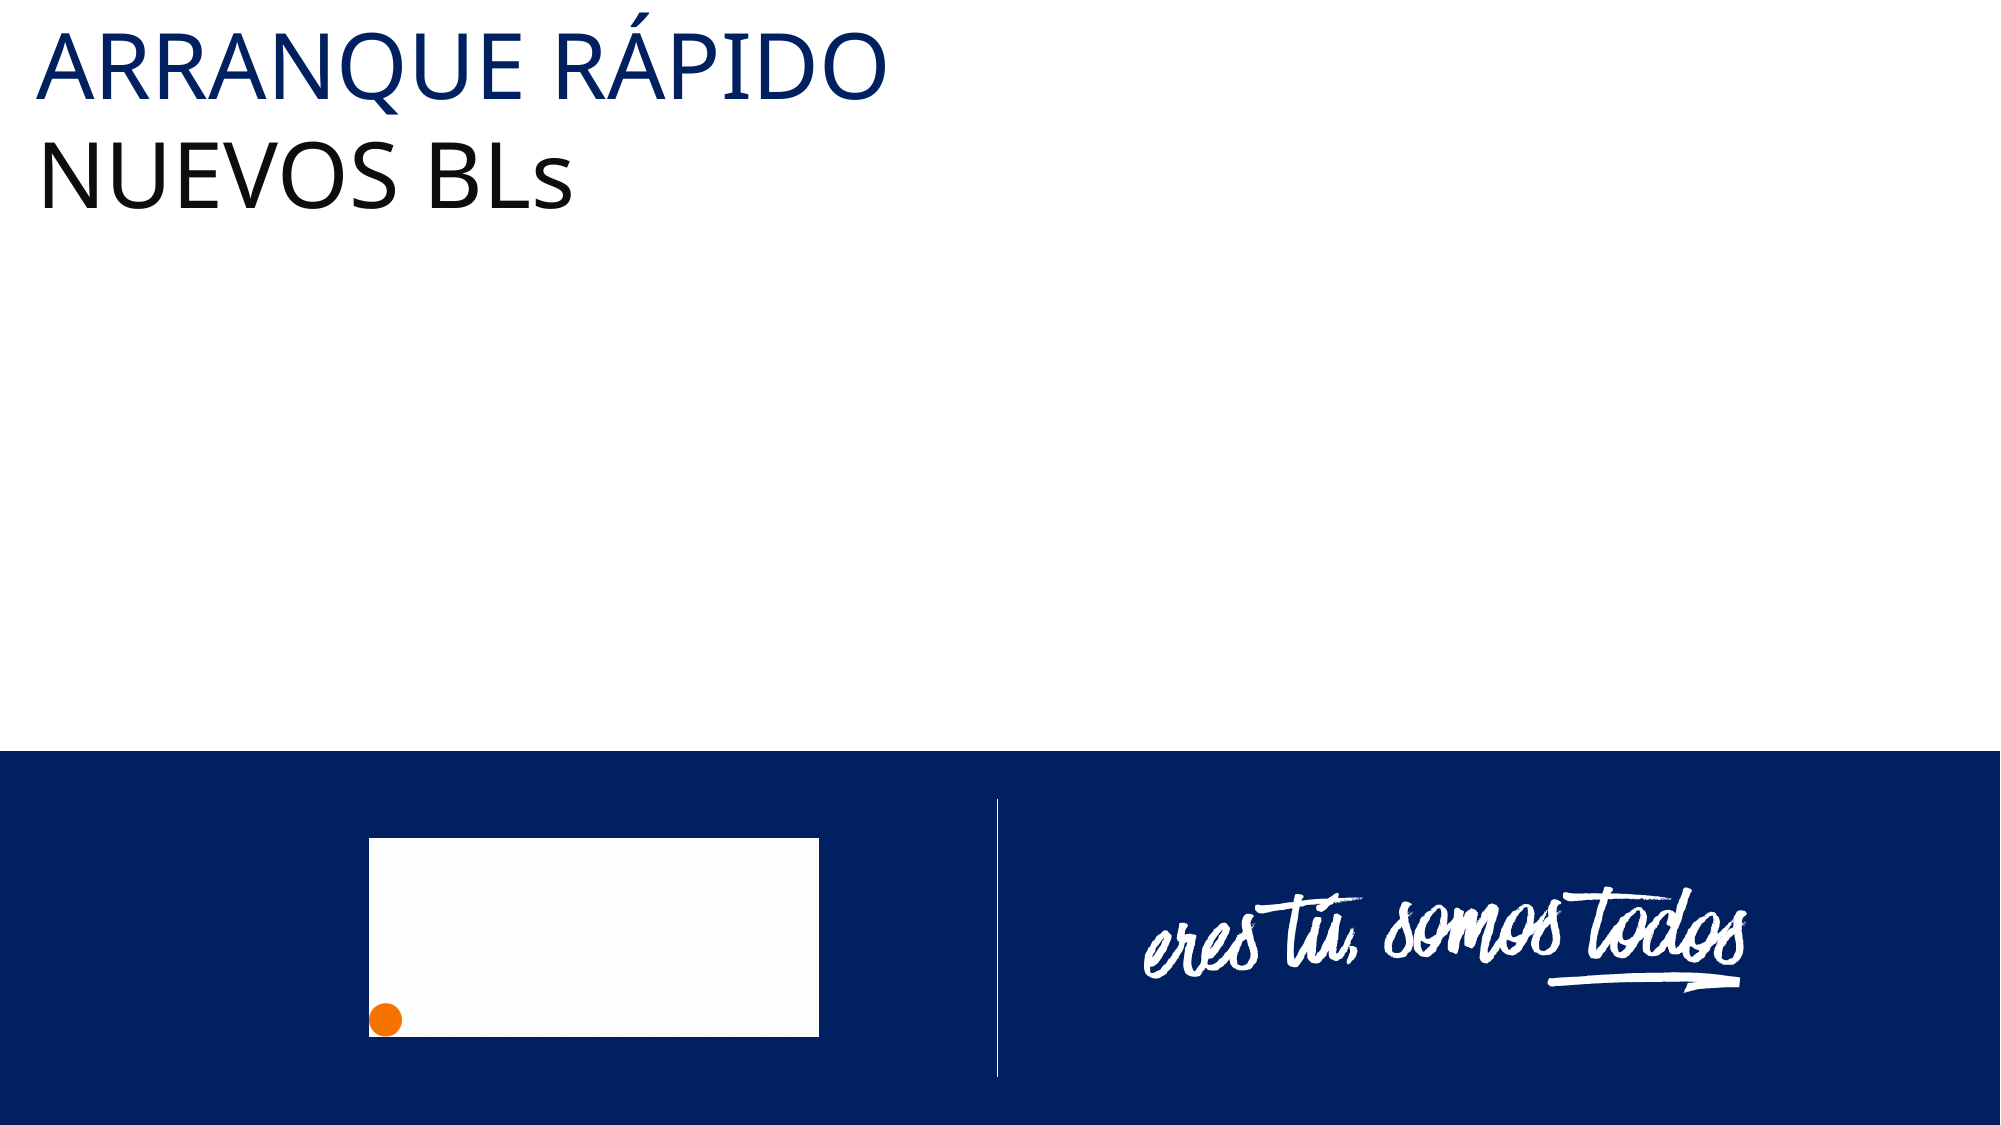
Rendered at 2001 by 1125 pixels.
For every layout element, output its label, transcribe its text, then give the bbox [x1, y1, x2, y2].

picture [1109, 869, 1791, 1007]
picture [369, 838, 819, 1037]
text_box ARRANQUE RÁPIDO NUEVOS BLs [21, 0, 1820, 235]
text_box [0, 750, 2000, 1125]
